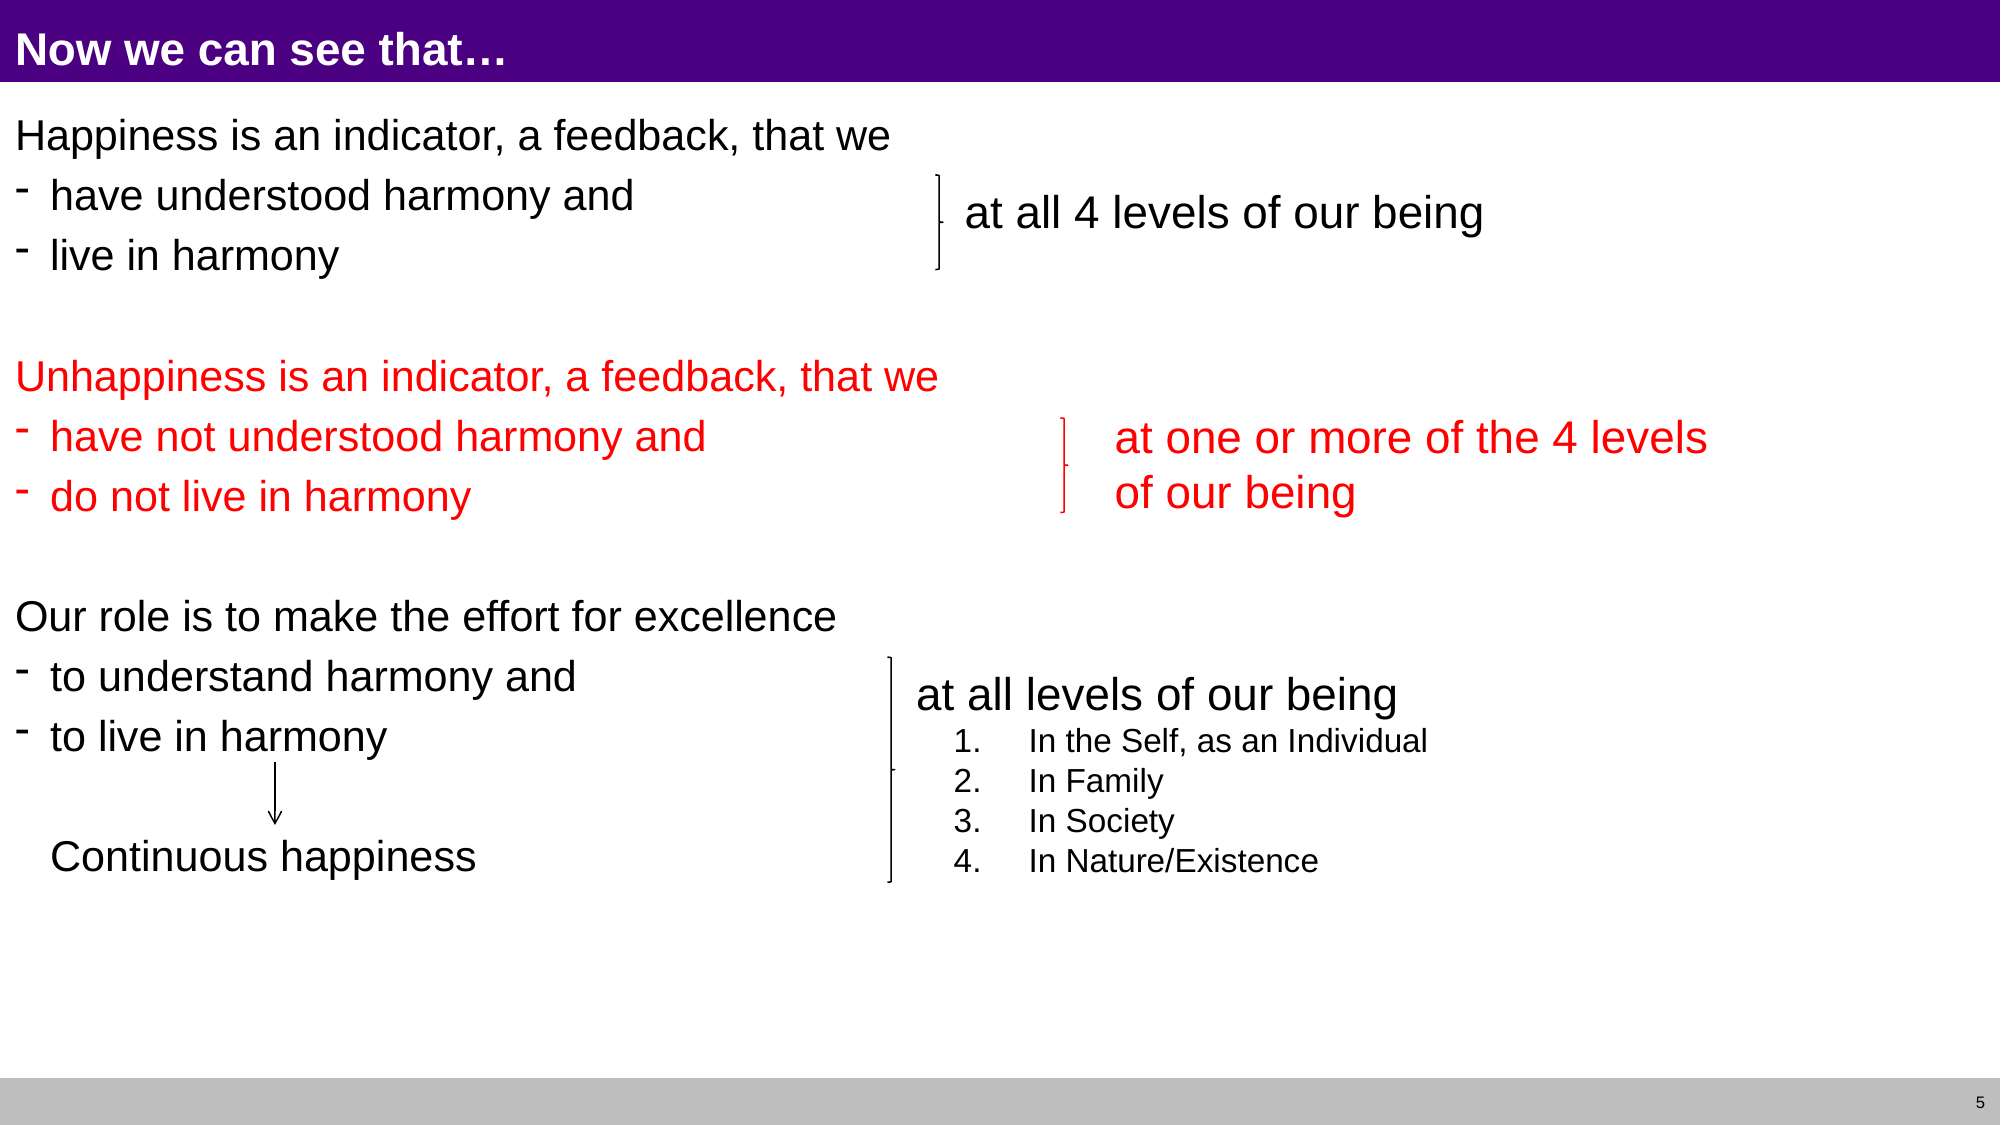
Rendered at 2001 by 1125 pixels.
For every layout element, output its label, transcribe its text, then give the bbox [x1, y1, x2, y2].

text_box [935, 174, 1588, 270]
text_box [1060, 399, 1738, 527]
list Happiness is an indicator, a feedback, that we have understood harmony and live in harmony Unhappiness is an indicator, a feedback, that we have not understood harmony and do not live in harmony Our role is to make the effort for excellence to understand harmony and to live in harmony Continuous happiness This is our role in existence … [0, 99, 2000, 1075]
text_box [887, 657, 1678, 951]
title Now we can see that… [0, 12, 2000, 75]
